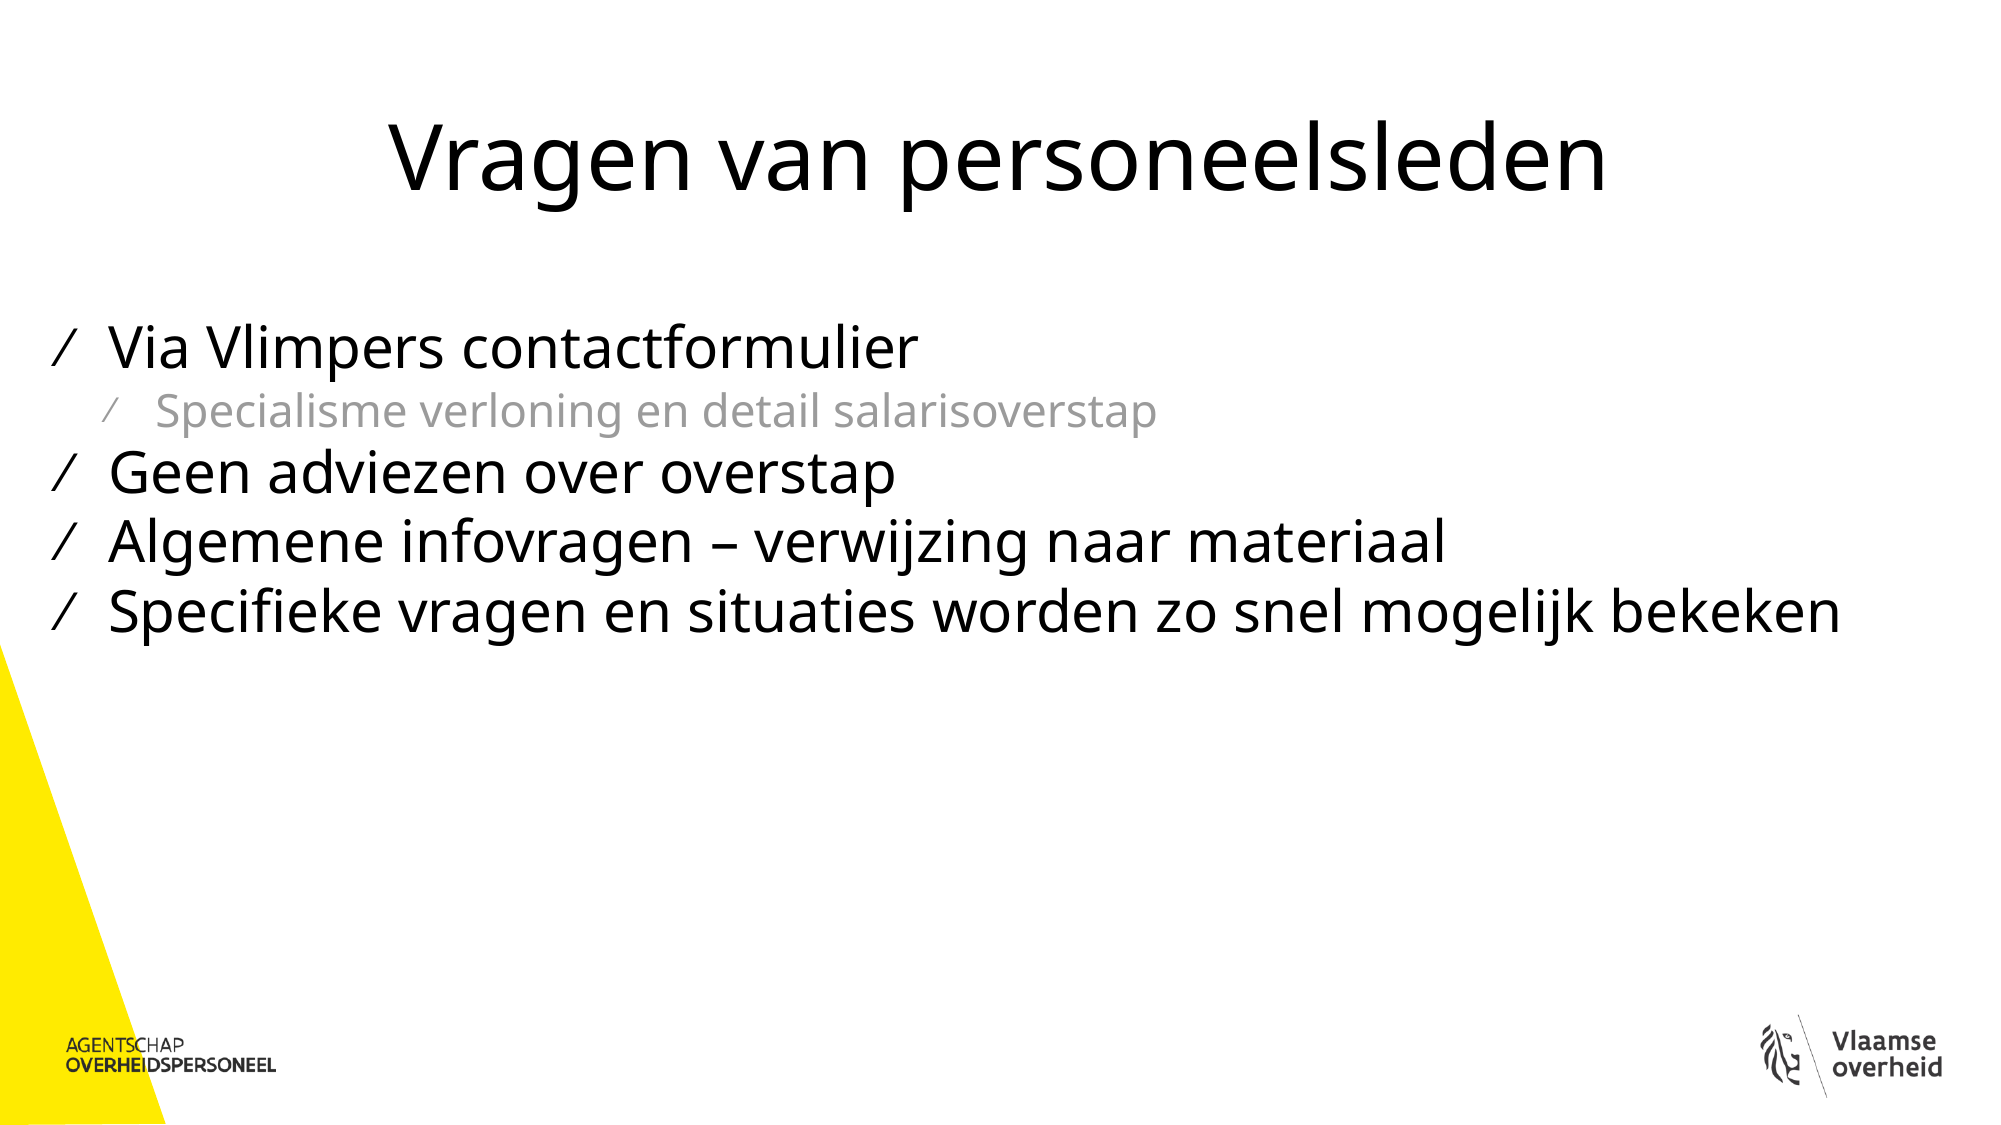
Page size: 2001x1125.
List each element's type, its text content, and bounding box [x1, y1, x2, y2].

title Vragen van personeelsleden [60, 69, 1940, 270]
picture [1751, 1008, 1949, 1103]
list Via Vlimpers contactformulier Specialisme verloning en detail salarisoverstap Geen adviezen over overstap Algemene infovragen – verwijzing naar materiaal Specifieke vragen en situaties worden zo snel mogelijk bekeken [60, 318, 1940, 1001]
picture [60, 1034, 276, 1077]
